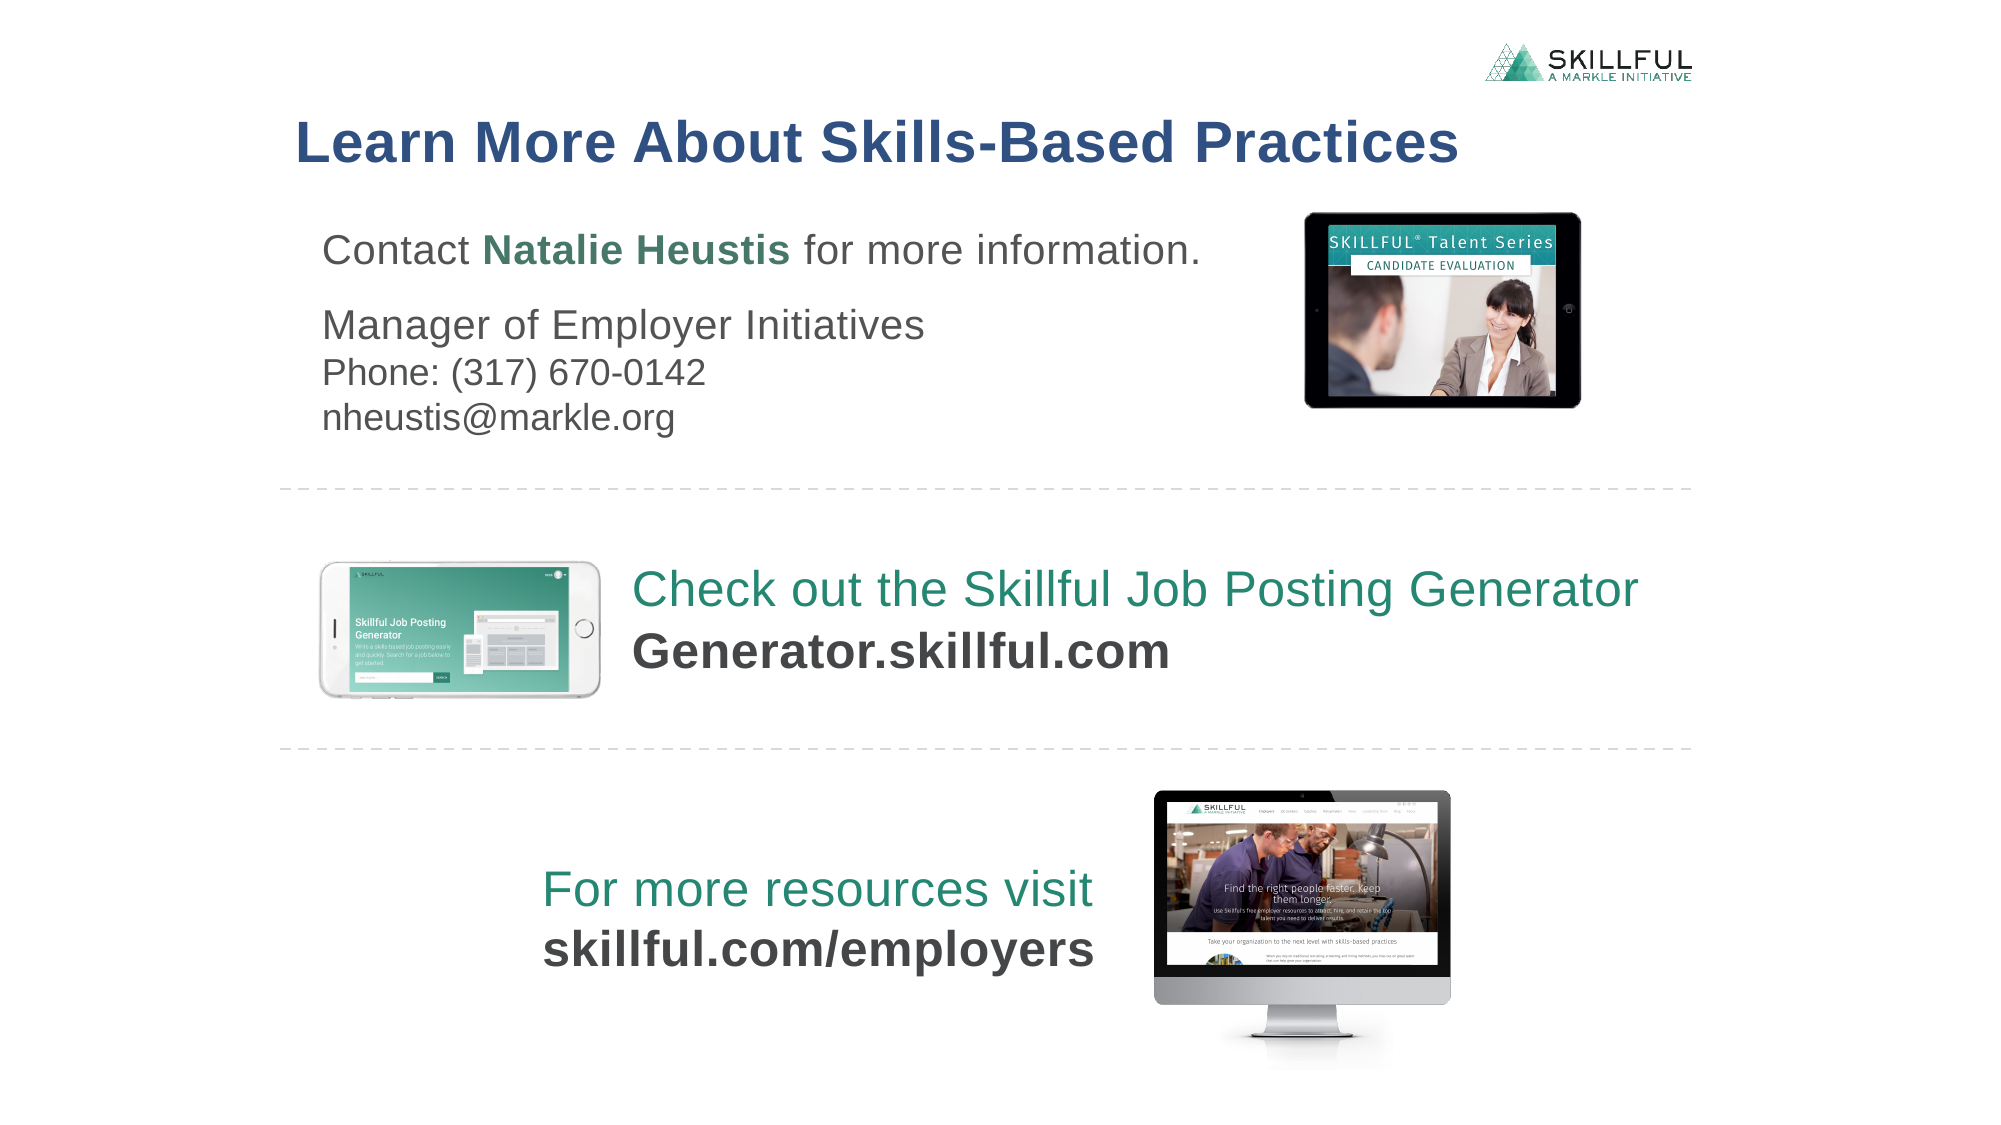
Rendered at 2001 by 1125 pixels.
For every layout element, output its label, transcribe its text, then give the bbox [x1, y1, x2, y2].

text_box Generator.skillful.com [631, 618, 1211, 679]
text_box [1145, 783, 1458, 1070]
text_box Learn More About Skills-Based Practices [295, 104, 1635, 175]
text_box Check out the Skillful Job Posting Generator [631, 556, 1951, 617]
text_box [318, 560, 601, 701]
title The Skillful Job Posting Generator 9 [137, 59, 1863, 278]
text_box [1299, 203, 1587, 410]
text_box skillful.com/employers [542, 916, 1121, 977]
picture [1485, 43, 1692, 81]
text_box For more resources visit [542, 856, 1145, 917]
text_box Contact Natalie Heustis for more information. Manager of Employer Initiatives Phone: (317) 670-0142 nheustis@markle.org [321, 222, 1286, 439]
